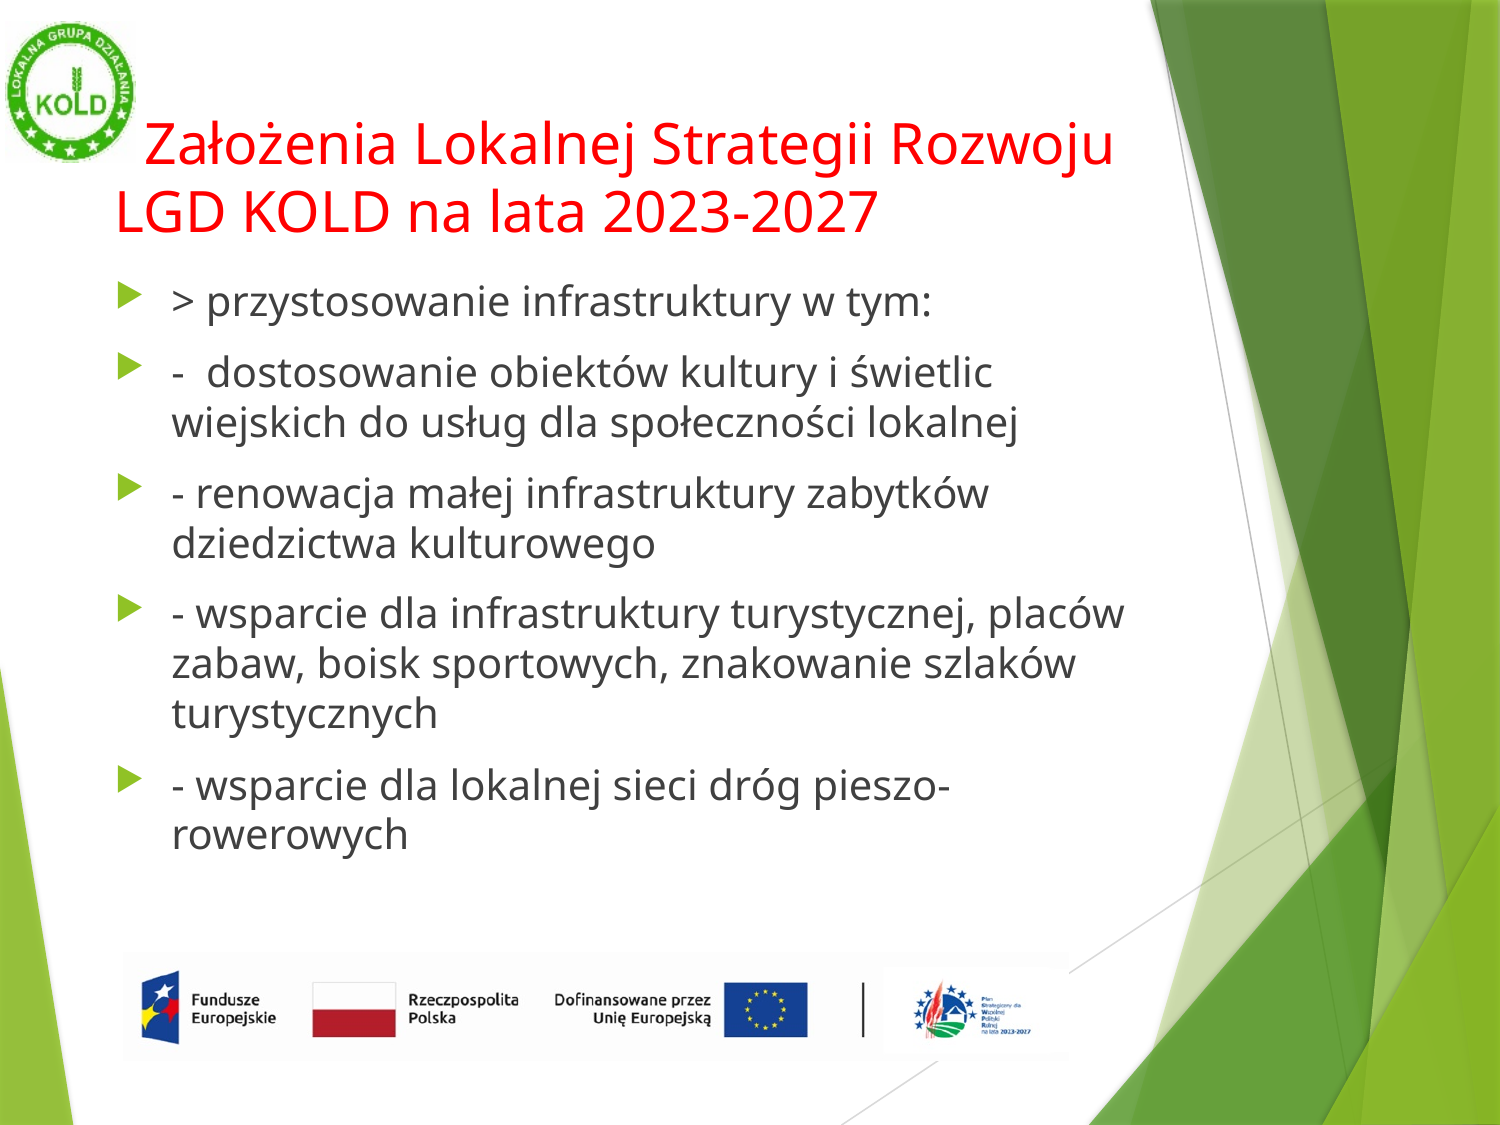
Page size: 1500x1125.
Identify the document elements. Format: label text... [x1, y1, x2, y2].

picture [123, 951, 1070, 1062]
picture [5, 21, 137, 163]
title Założenia Lokalnej Strategii Rozwoju LGD KOLD na lata 2023-2027 [99, 99, 1142, 267]
list > przystosowanie infrastruktury w tym: - dostosowanie obiektów kultury i świetlic wiejskich do usług dla społeczności lokalnej - renowacja małej infrastruktury zabytków dziedzictwa kulturowego - wsparcie dla infrastruktury turystycznej, placów zabaw, boisk sportowych, znakowanie szlaków turystycznych - wsparcie dla lokalnej sieci dróg pieszo- rowerowych [99, 267, 1142, 991]
